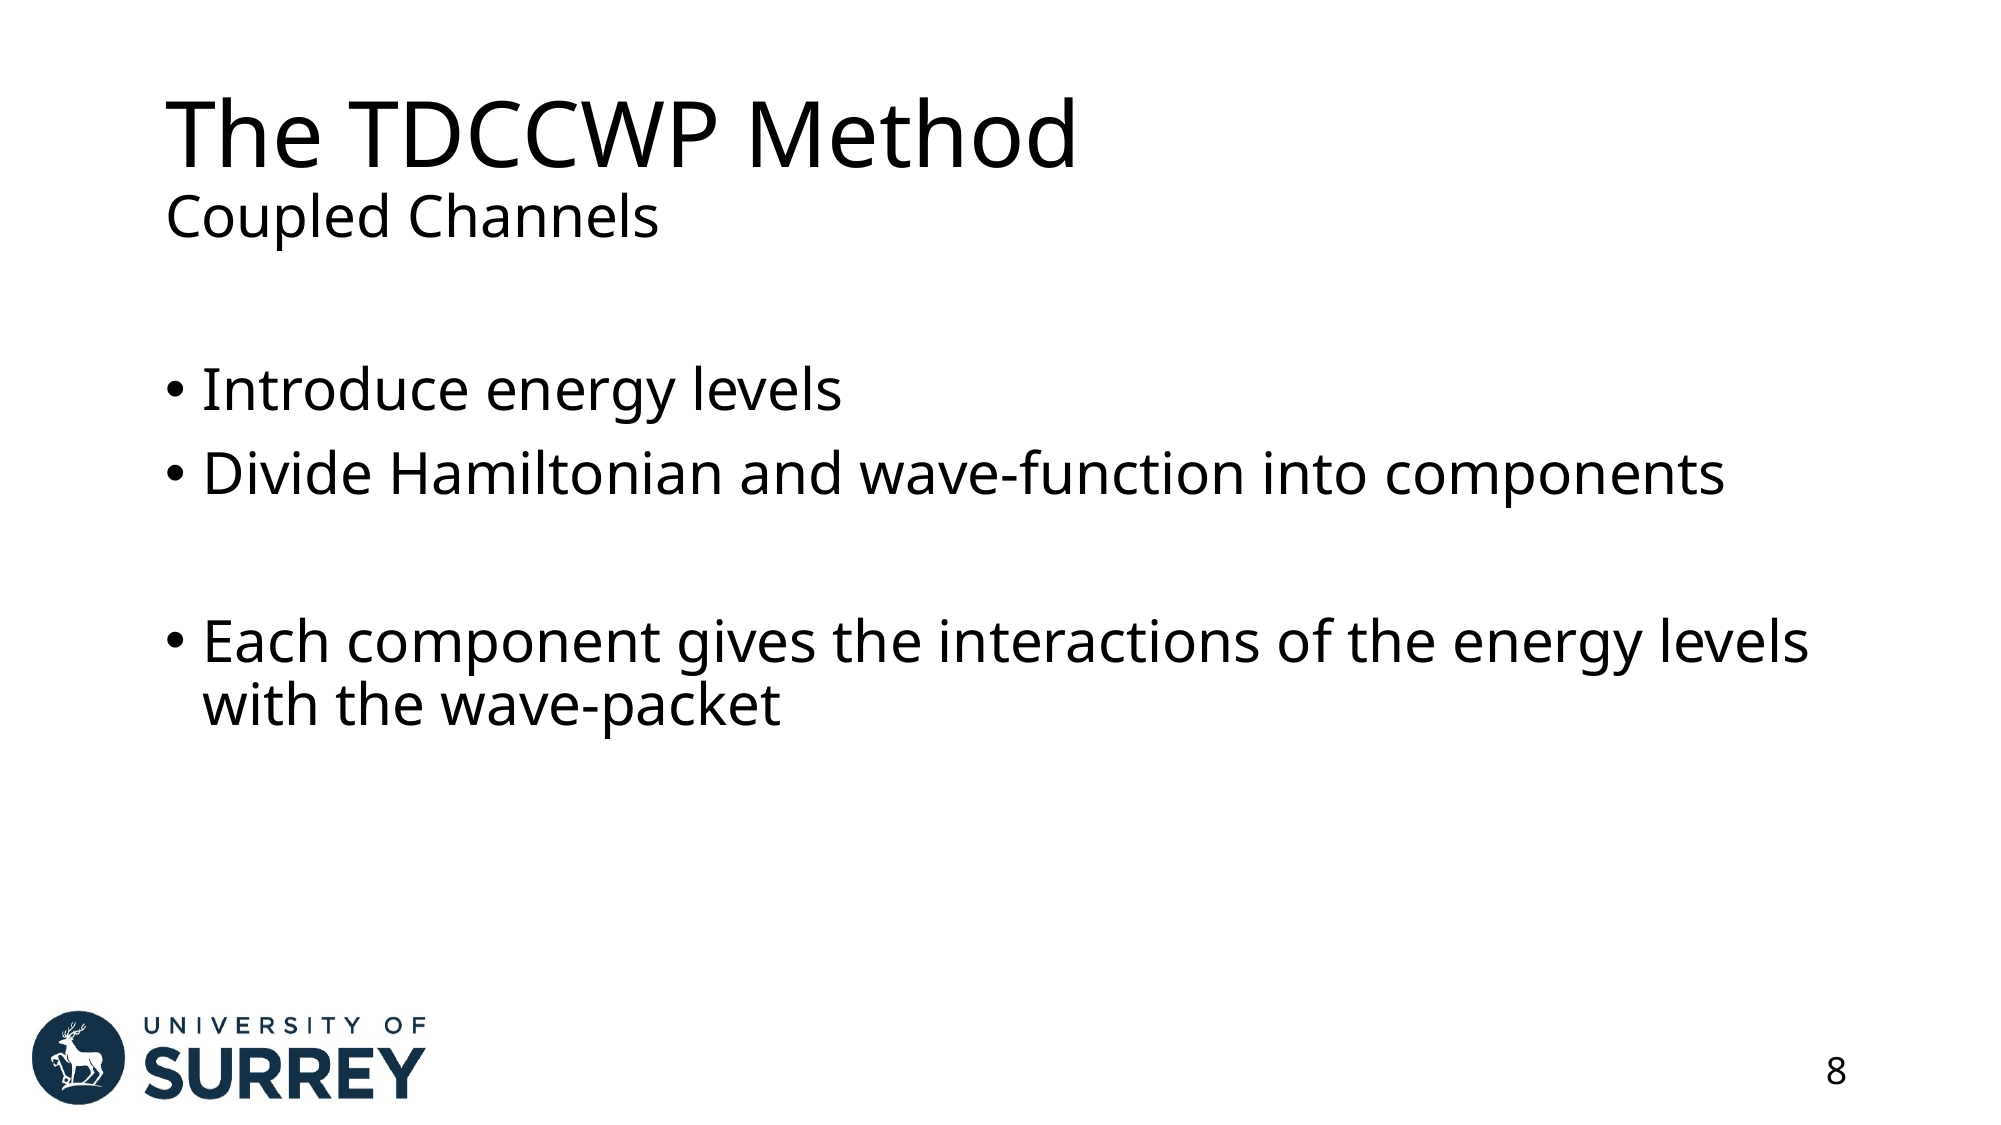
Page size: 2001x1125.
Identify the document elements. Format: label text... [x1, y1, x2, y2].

picture [0, 993, 462, 1125]
text_box 8 [1412, 1042, 1863, 1103]
title The TDCCWP Method Coupled Channels [150, 71, 1850, 267]
